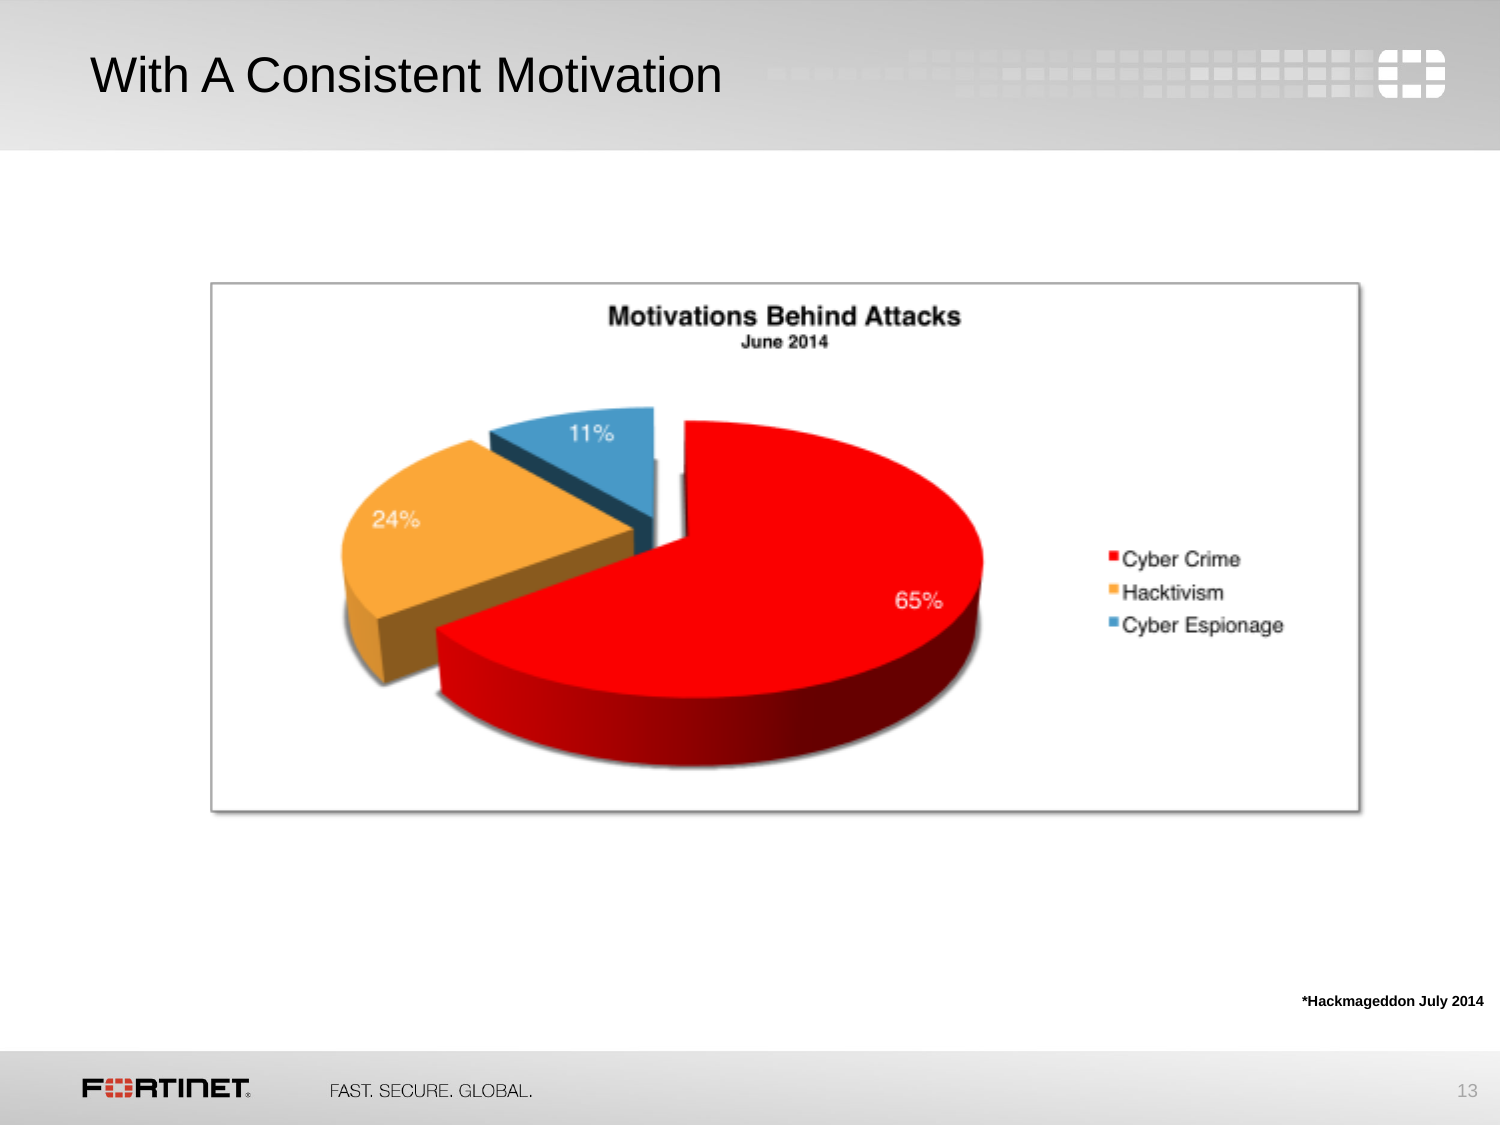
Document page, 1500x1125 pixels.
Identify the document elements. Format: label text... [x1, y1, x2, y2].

text_box *Hackmageddon July 2014 [1287, 984, 1499, 1017]
picture [0, 0, 1500, 1125]
title With A Consistent Motivation [75, 4, 1370, 147]
